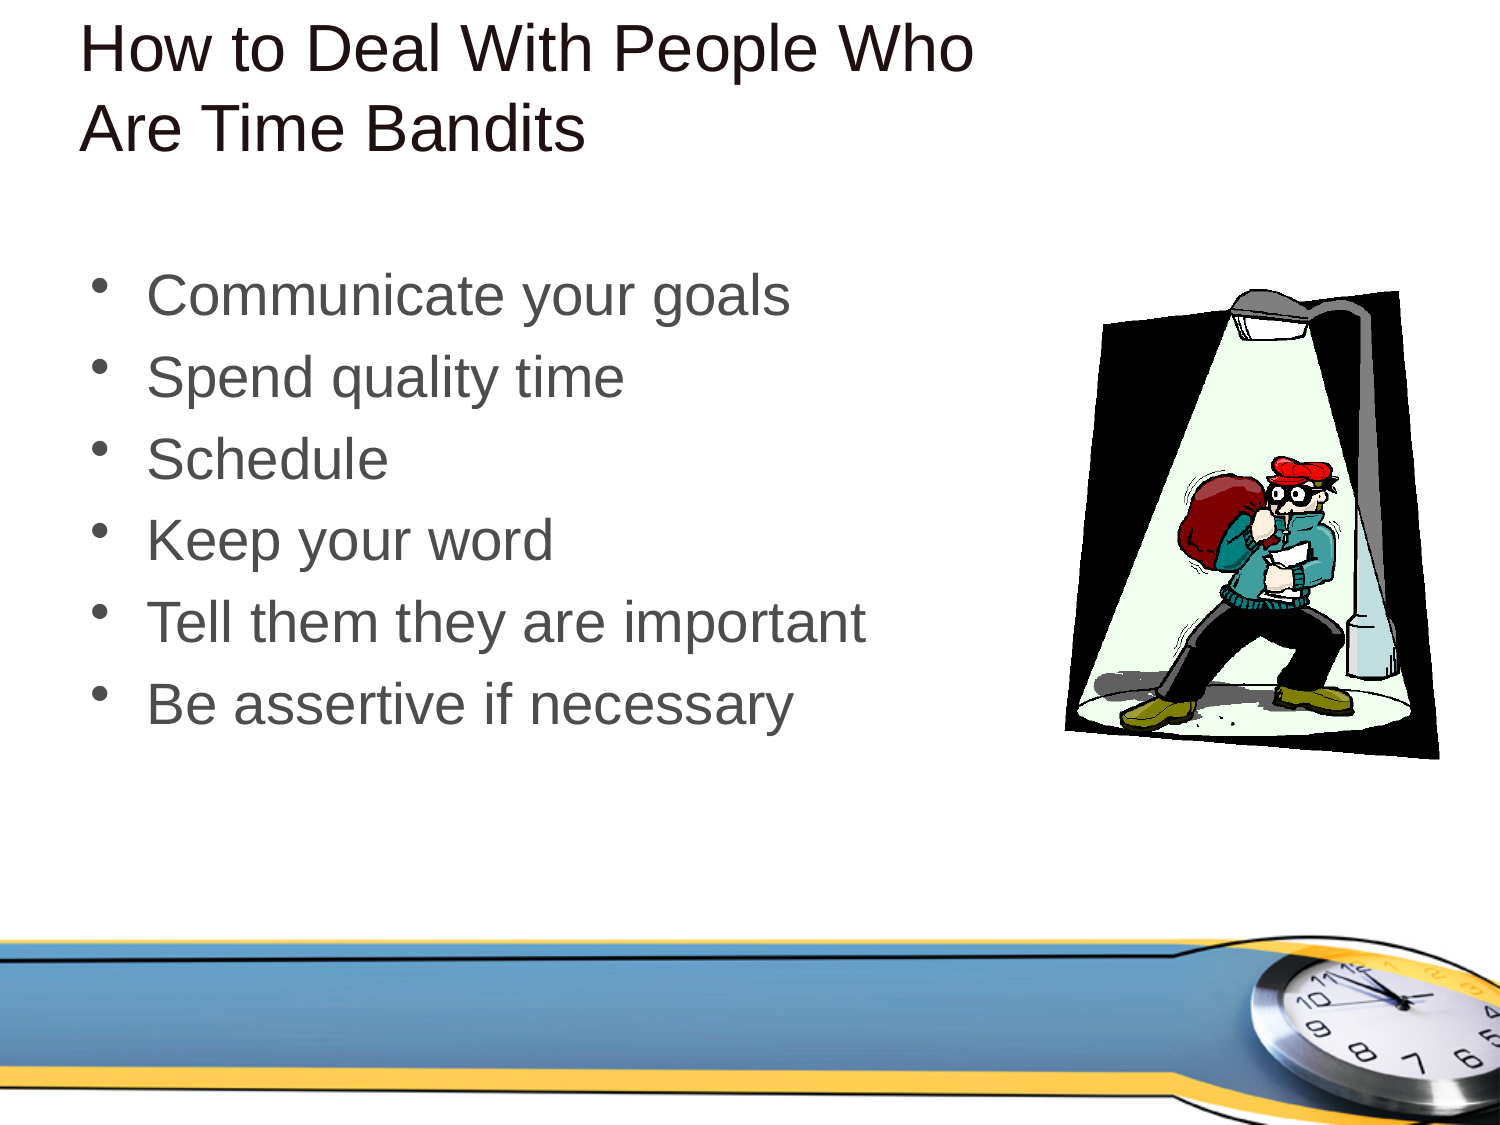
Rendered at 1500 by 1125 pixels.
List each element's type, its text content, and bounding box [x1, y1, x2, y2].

list Communicate your goals Spend quality time Schedule Keep your word Tell them they are important Be assertive if necessary [75, 249, 1350, 922]
picture [0, 0, 1500, 1125]
title How to Deal With People Who Are Time Bandits [64, 42, 1057, 126]
